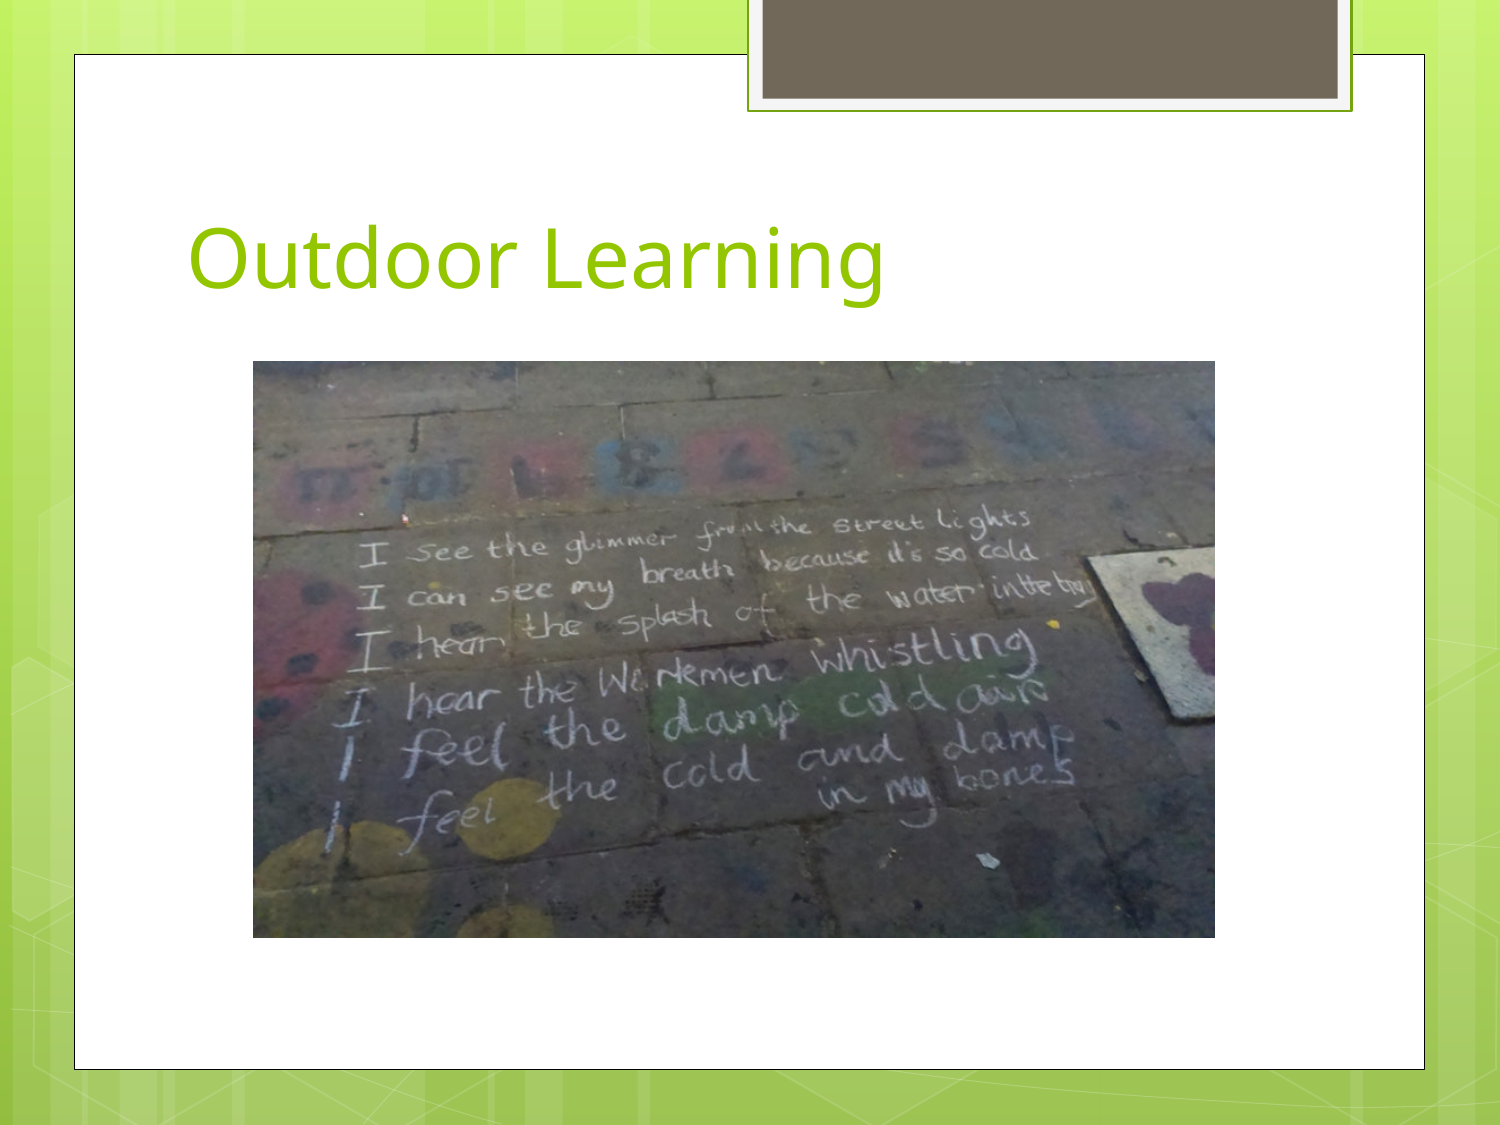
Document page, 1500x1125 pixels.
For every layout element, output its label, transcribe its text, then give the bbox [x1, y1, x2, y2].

title Outdoor Learning [171, 125, 1324, 313]
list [253, 361, 1216, 938]
